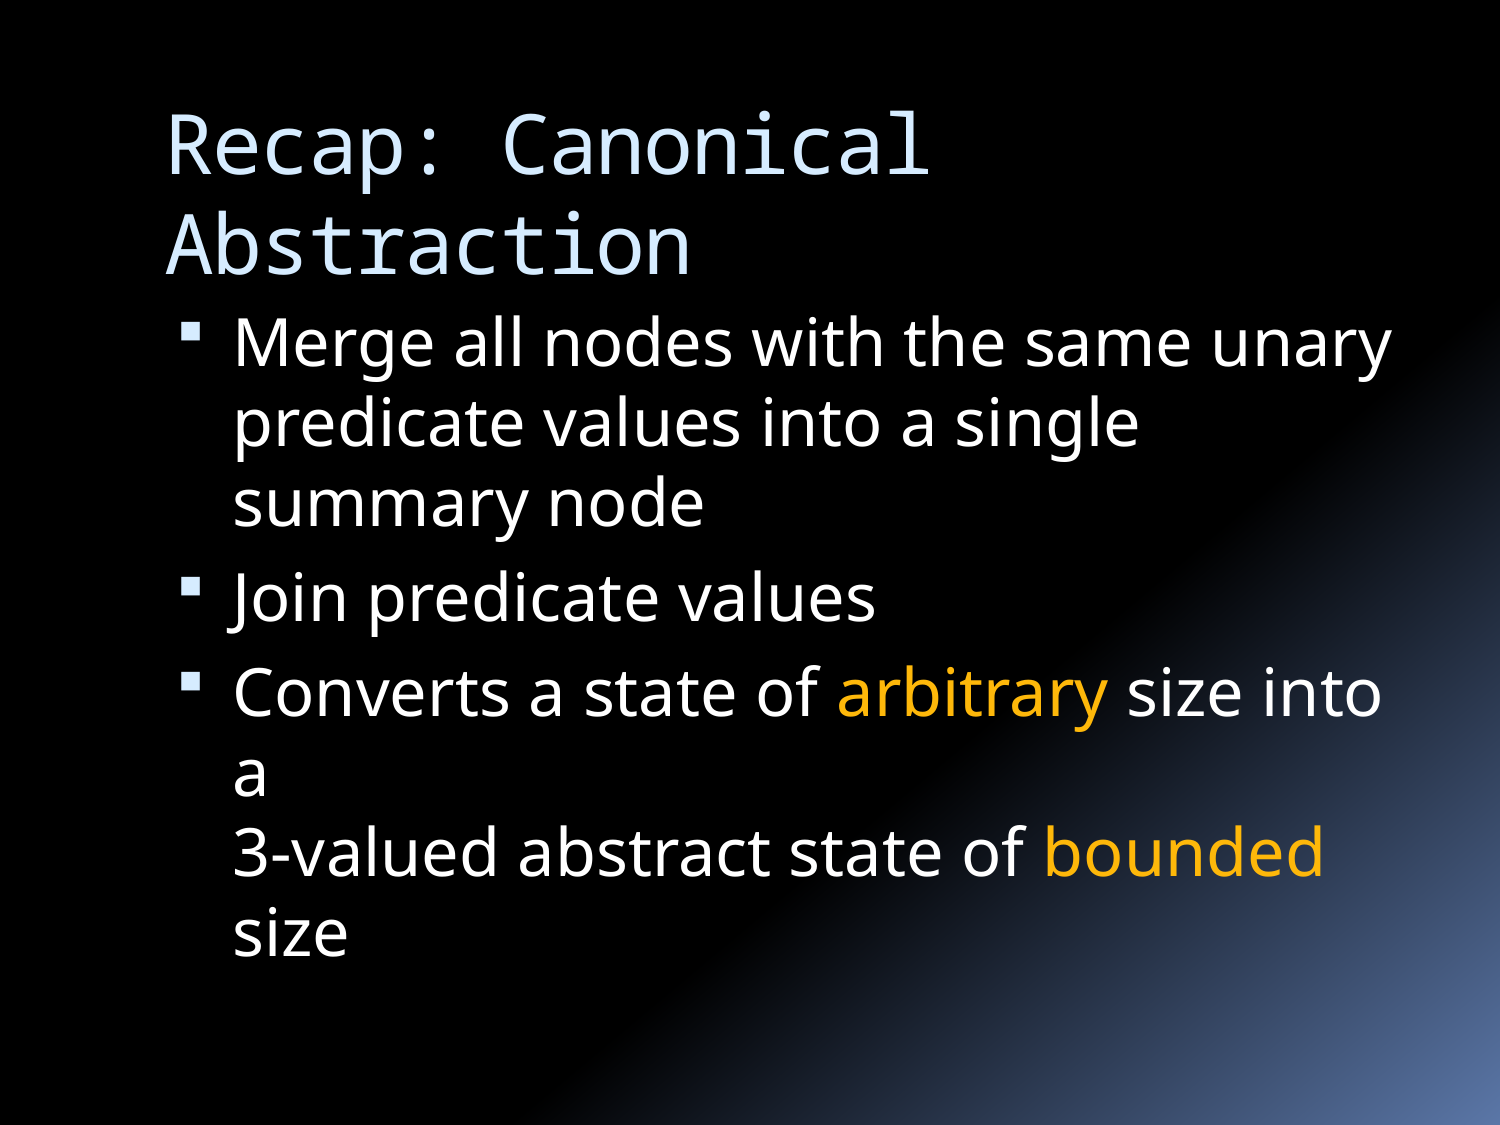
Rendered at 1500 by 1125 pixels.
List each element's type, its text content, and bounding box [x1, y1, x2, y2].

title Recap: Canonical Abstraction [150, 83, 1425, 234]
list Merge all nodes with the same unary predicate values into a single summary node Join predicate values Converts a state of arbitrary size into a 3-valued abstract state of bounded size [150, 292, 1425, 1043]
